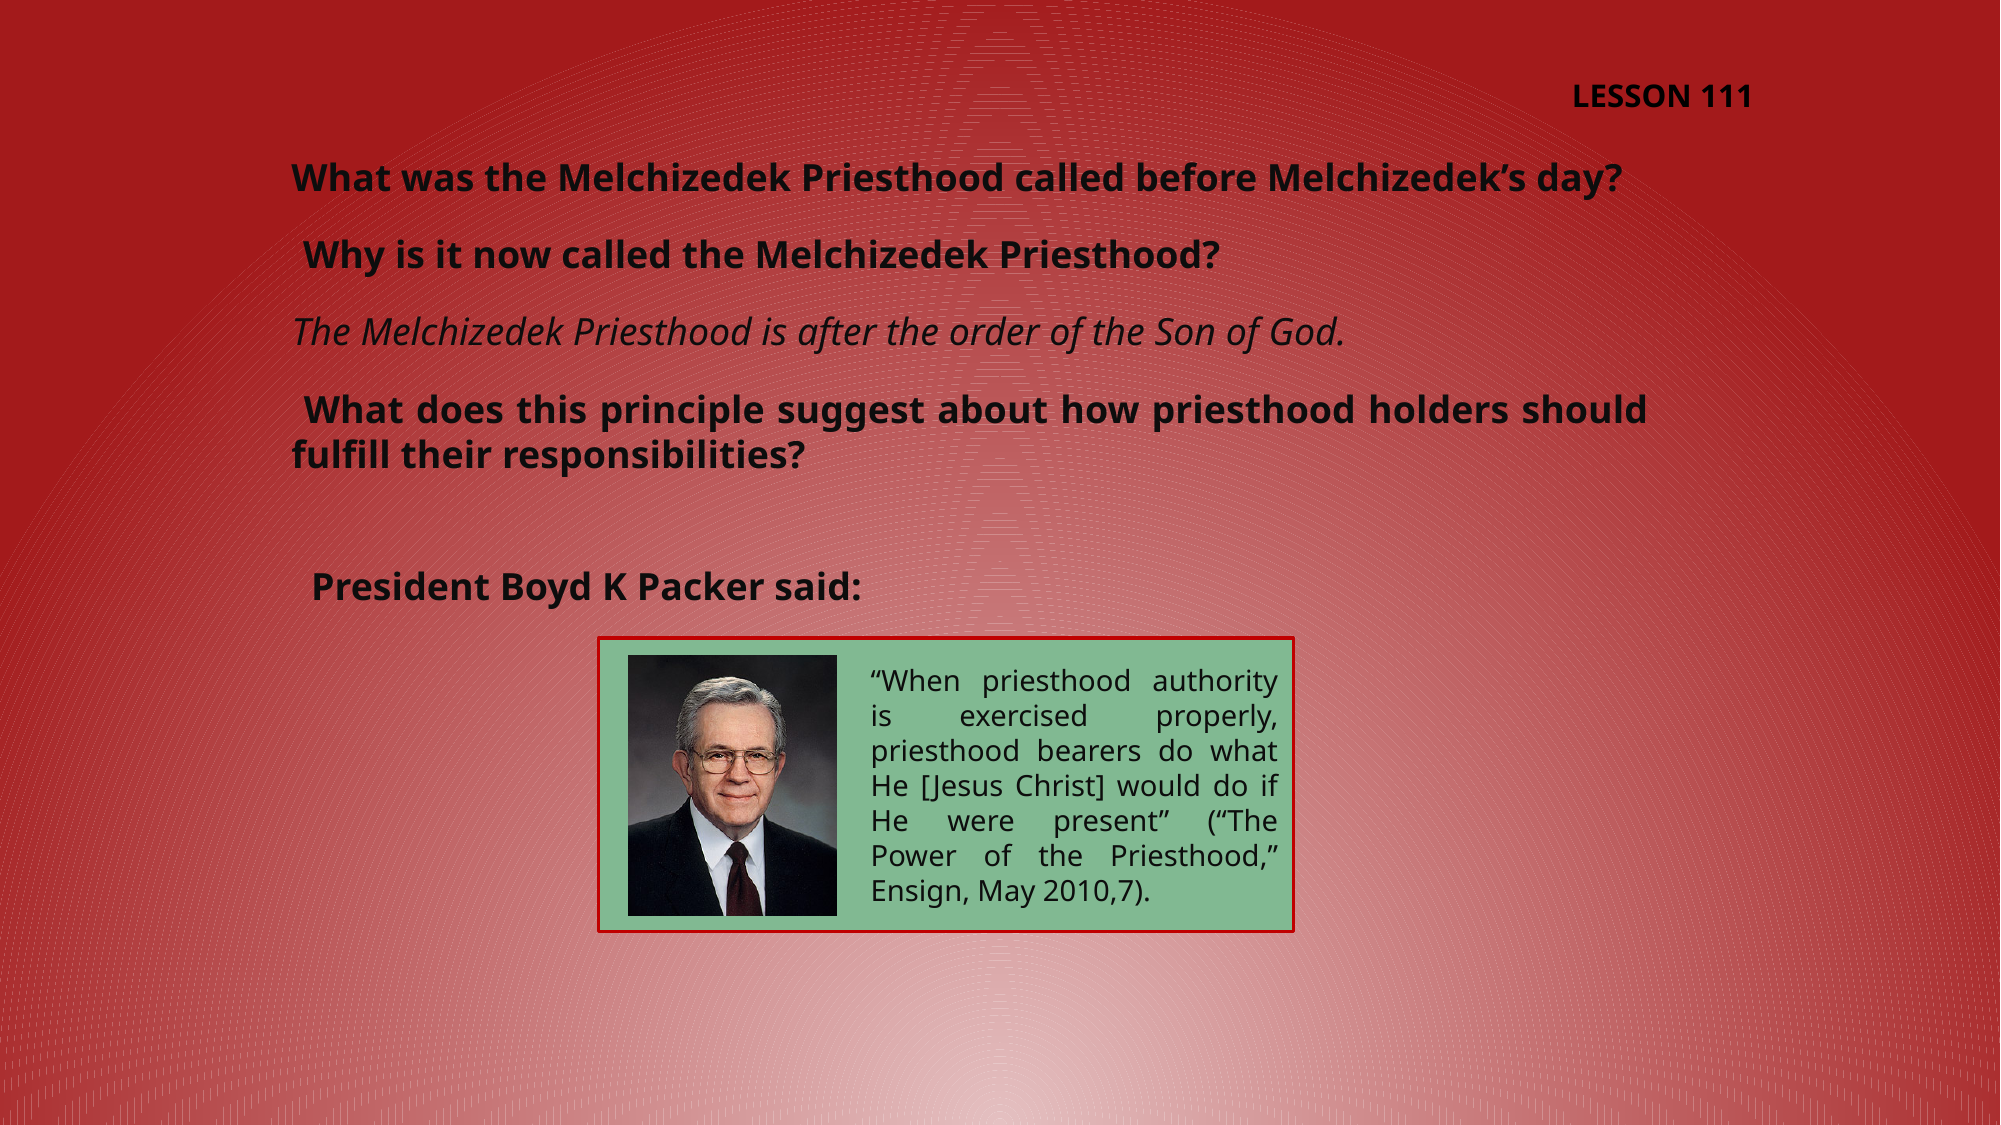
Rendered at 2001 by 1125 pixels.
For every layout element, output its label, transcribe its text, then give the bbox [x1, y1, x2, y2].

text_box [597, 636, 1295, 933]
text_box What was the Melchizedek Priesthood called before Melchizedek’s day? [276, 146, 1665, 206]
picture [628, 655, 837, 917]
text_box “When priesthood authority is exercised properly, priesthood bearers do what He [Jesus Christ] would do if He were present” (“The Power of the Priesthood,” Ensign, May 2010,7). [855, 654, 1294, 915]
text_box President Boyd K Packer said: [296, 556, 878, 616]
text_box What does this principle suggest about how priesthood holders should fulfill their responsibilities? [276, 379, 1665, 484]
text_box The Melchizedek Priesthood is after the order of the Son of God. [276, 300, 1397, 361]
text_box LESSON 111 [1556, 68, 1773, 147]
text_box Why is it now called the Melchizedek Priesthood? [278, 223, 1247, 283]
